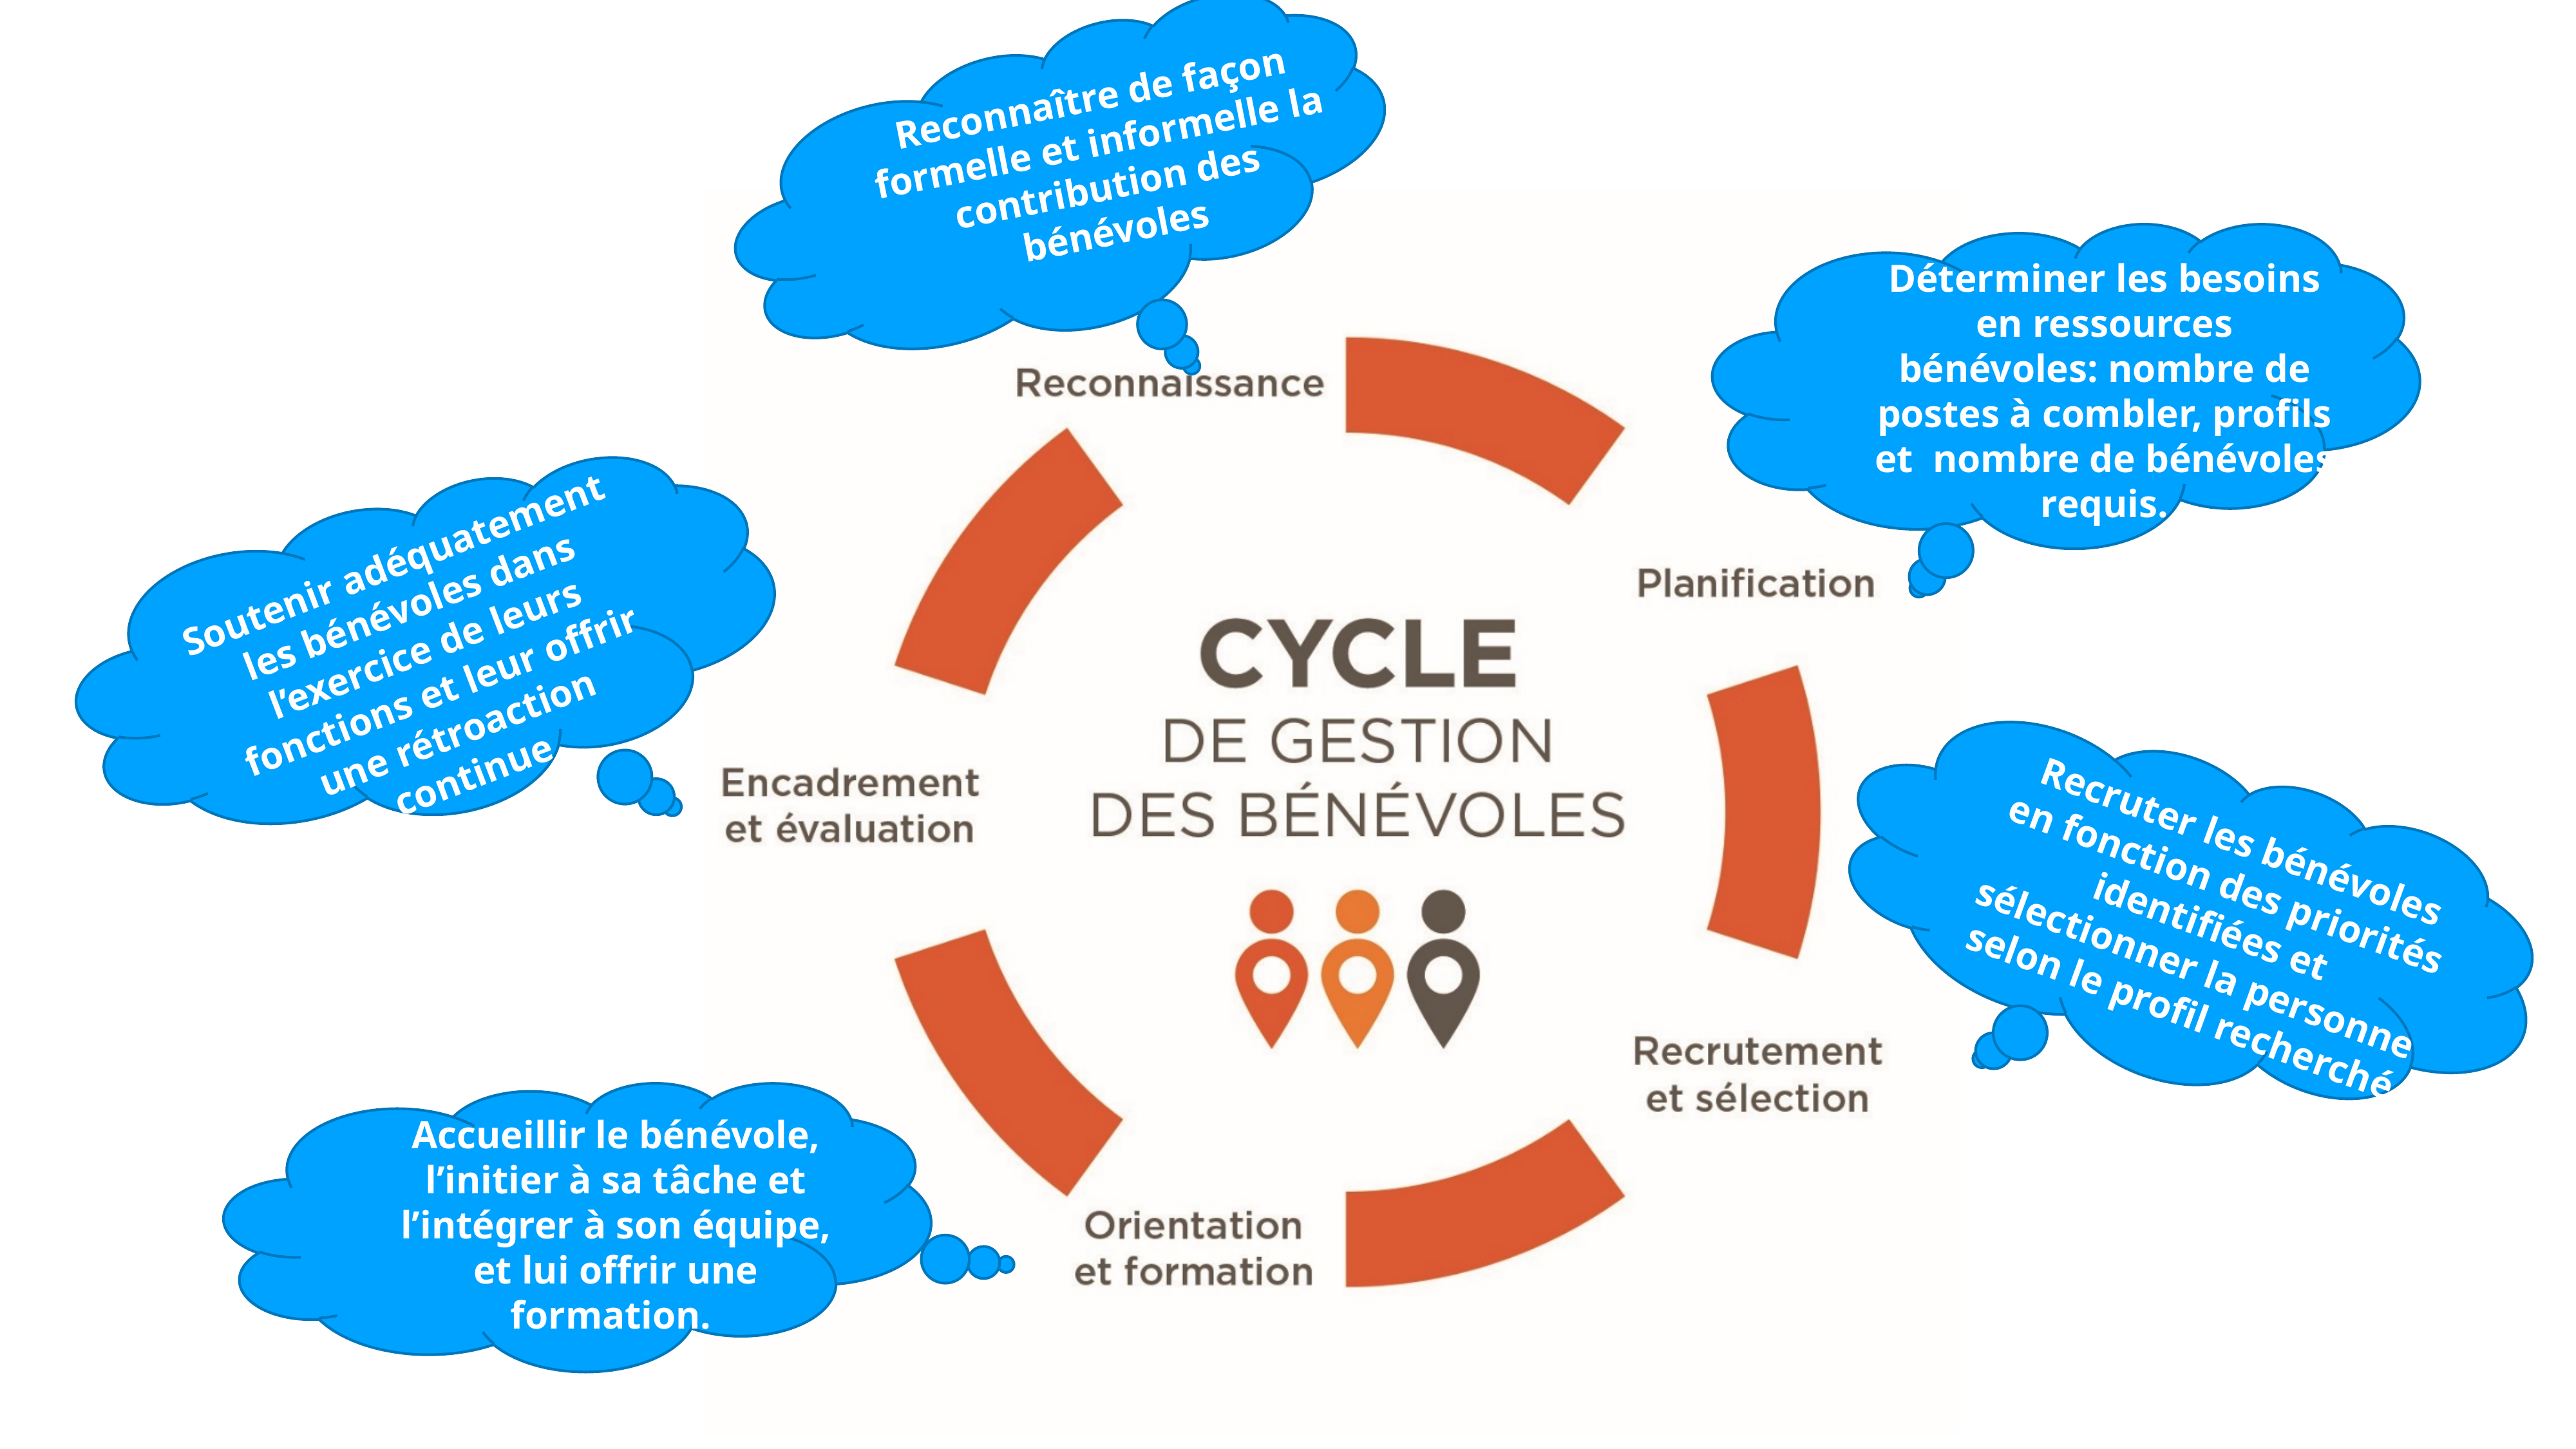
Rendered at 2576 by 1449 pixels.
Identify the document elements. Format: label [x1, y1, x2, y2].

text_box [1712, 223, 2420, 548]
text_box [728, 35, 1394, 331]
text_box [1835, 755, 2543, 1081]
text_box [73, 490, 781, 815]
text_box [223, 1082, 931, 1372]
picture [703, 189, 1960, 1435]
